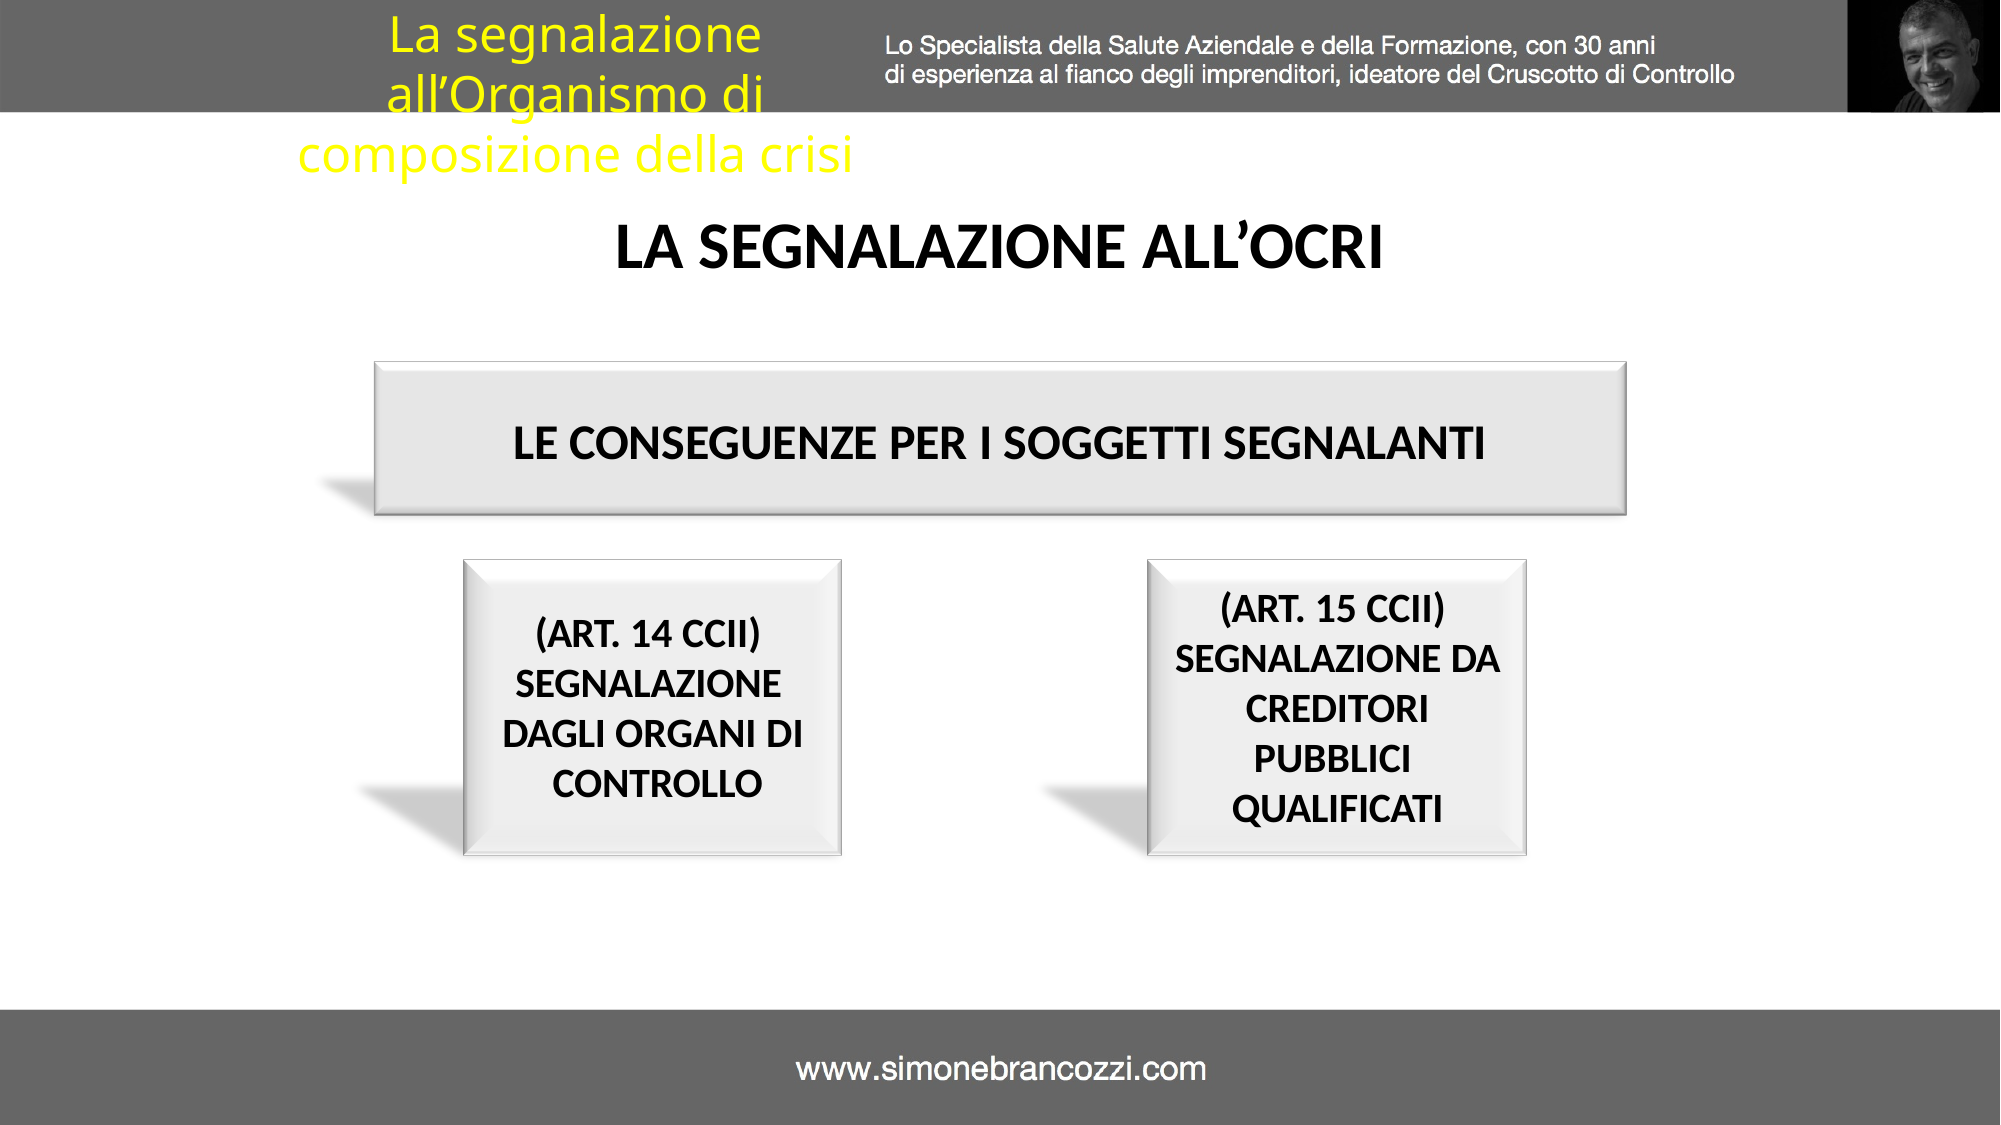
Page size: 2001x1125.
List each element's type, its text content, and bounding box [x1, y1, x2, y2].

text_box LA SEGNALAZIONE ALL’OCRI LE CONSEGUENZE PER I SOGGETTI SEGNALANTI [508, 199, 1491, 470]
text_box La segnalazione all’Organismo di composizione della crisi [249, 0, 900, 183]
text_box (ART. 15 CCII) SEGNALAZIONE DA CREDITORI PUBBLICI QUALIFICATI [1170, 578, 1504, 831]
text_box [304, 360, 1640, 529]
picture [0, 0, 2000, 1125]
text_box (ART. 14 CCII) SEGNALAZIONE DAGLI ORGANI DI CONTROLLO [498, 603, 807, 806]
text_box [342, 559, 855, 869]
text_box [1026, 559, 1540, 869]
